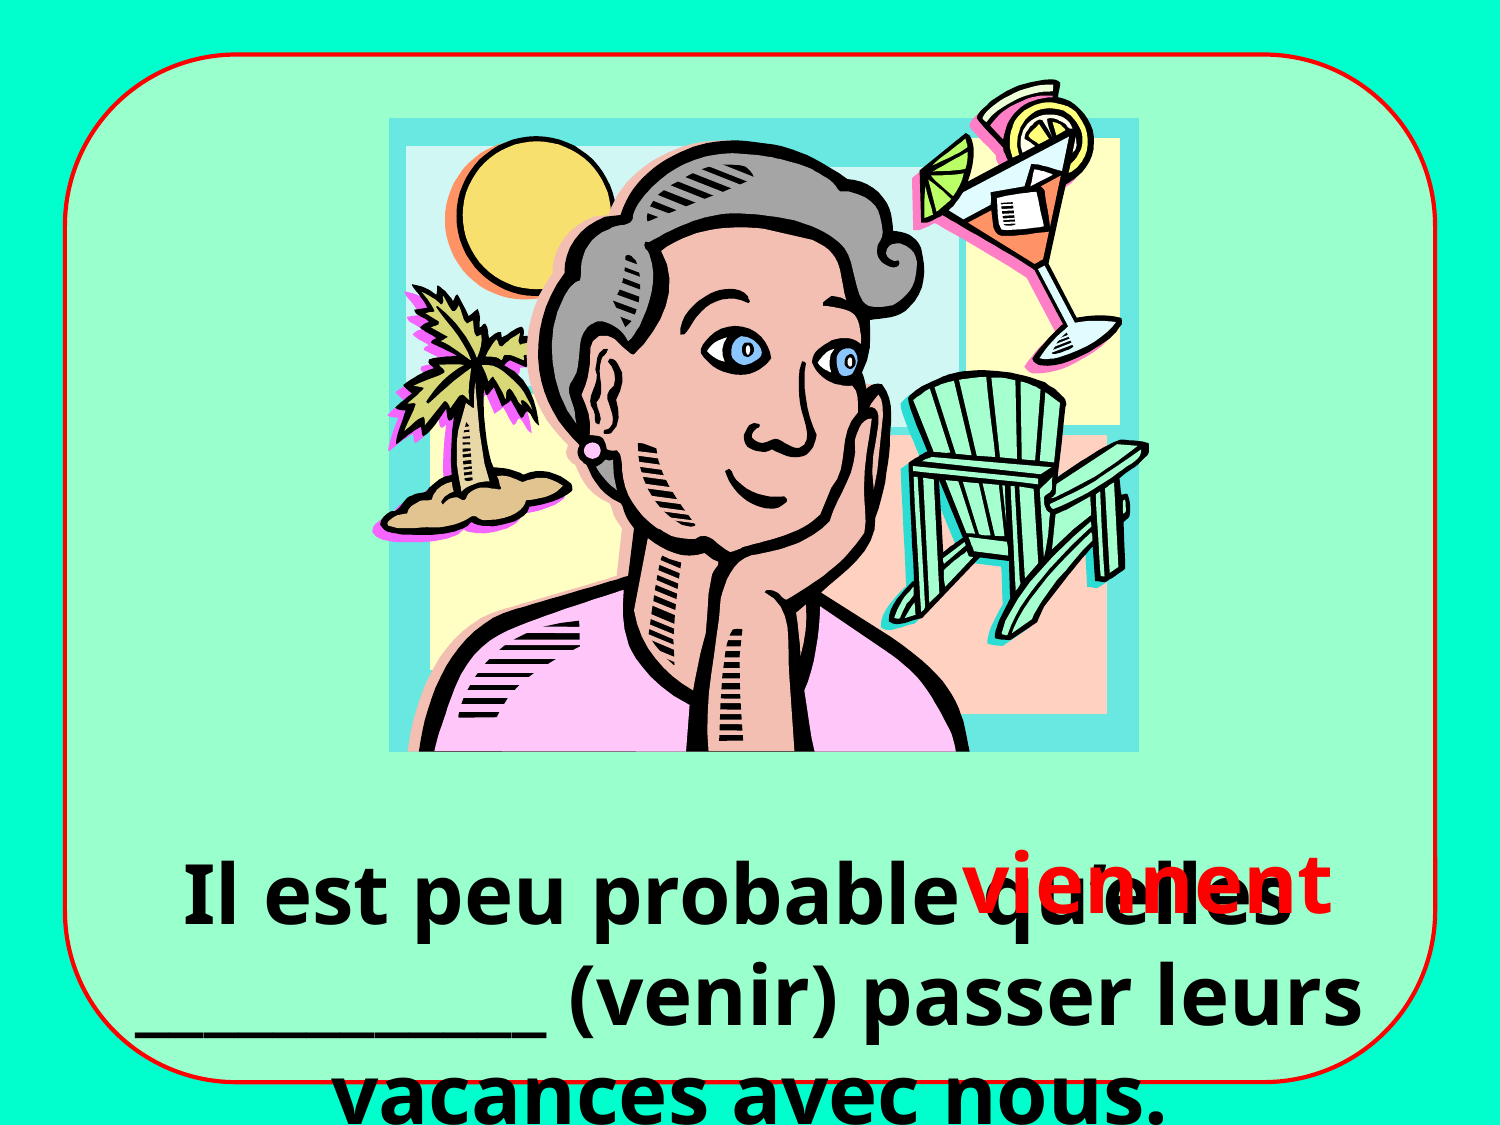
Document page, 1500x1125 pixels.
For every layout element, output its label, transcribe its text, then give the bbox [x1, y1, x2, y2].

text_box [62, 52, 1438, 978]
text_box Il est peu probable qu’elles ____________ (venir) passer leurs vacances avec nous. [76, 834, 1424, 1125]
text_box viennent [891, 822, 1406, 938]
picture [371, 77, 1150, 752]
